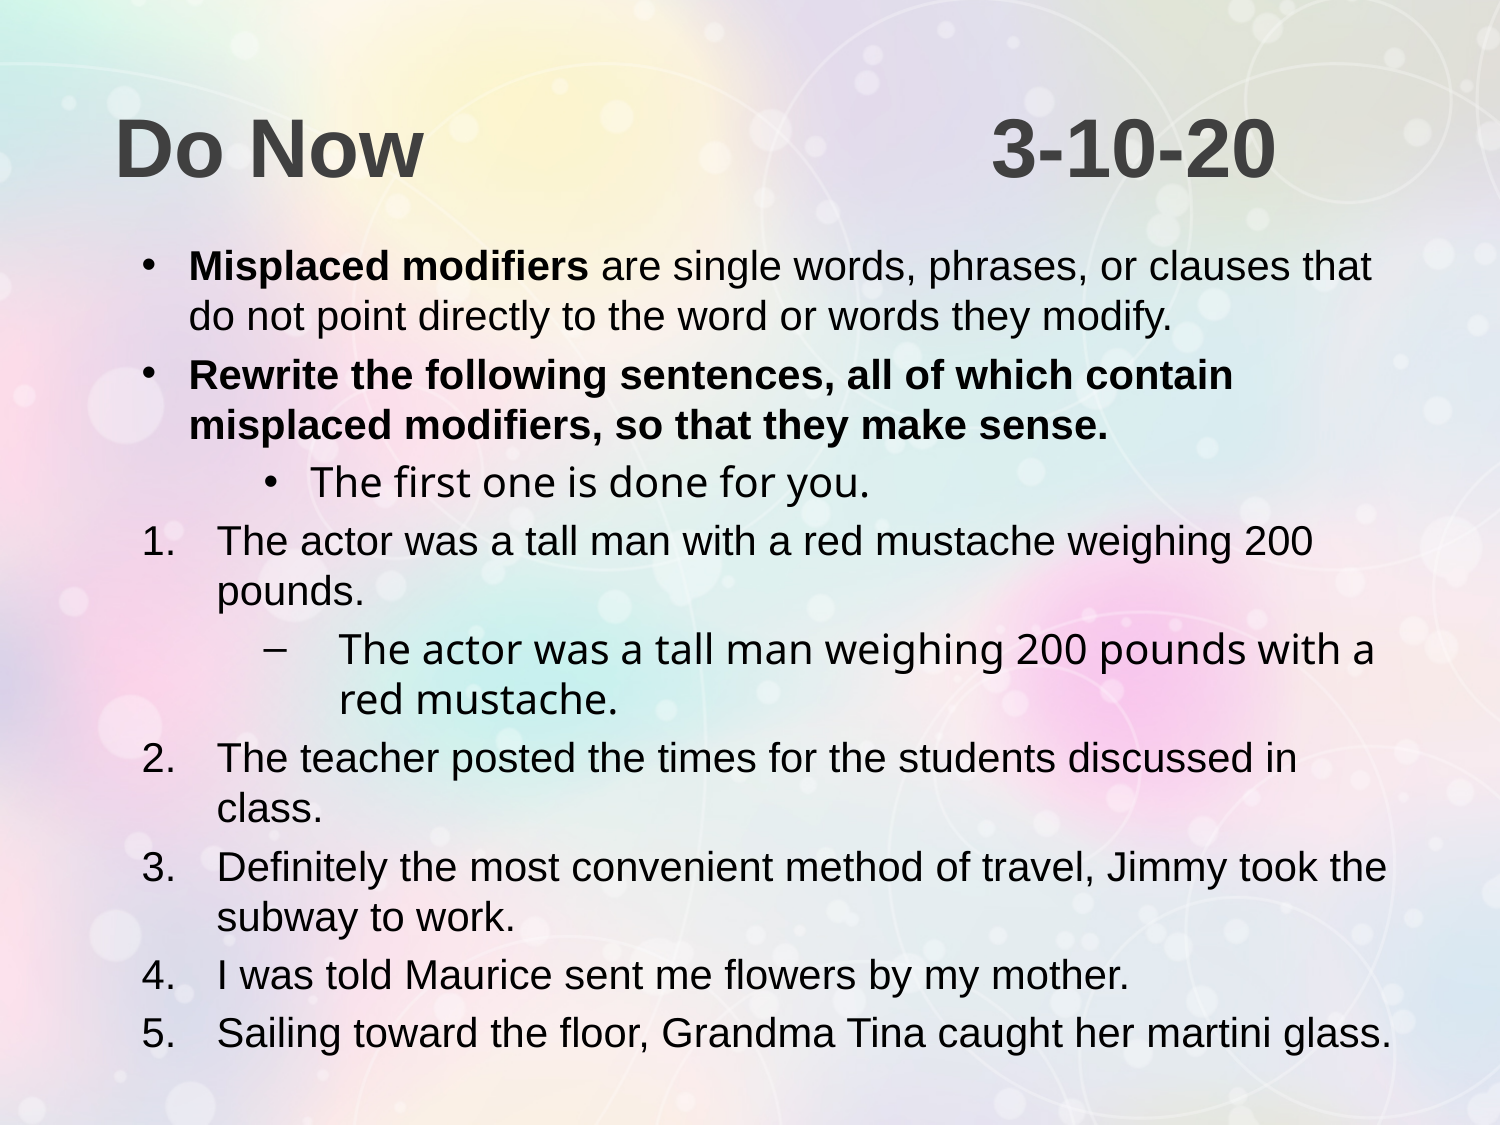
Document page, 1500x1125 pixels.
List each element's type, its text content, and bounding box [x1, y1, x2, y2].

list Misplaced modifiers are single words, phrases, or clauses that do not point directly to the word or words they modify. Rewrite the following sentences, all of which contain misplaced modifiers, so that they make sense. The first one is done for you. The actor was a tall man with a red mustache weighing 200 pounds. The actor was a tall man weighing 200 pounds with a red mustache. The teacher posted the times for the students discussed in class. Definitely the most convenient method of travel, Jimmy took the subway to work. I was told Maurice sent me flowers by my mother. Sailing toward the floor, Grandma Tina caught her martini glass. [76, 231, 1427, 1106]
title Do Now 3-10-20 [76, 56, 1427, 231]
picture [0, 0, 1500, 1125]
